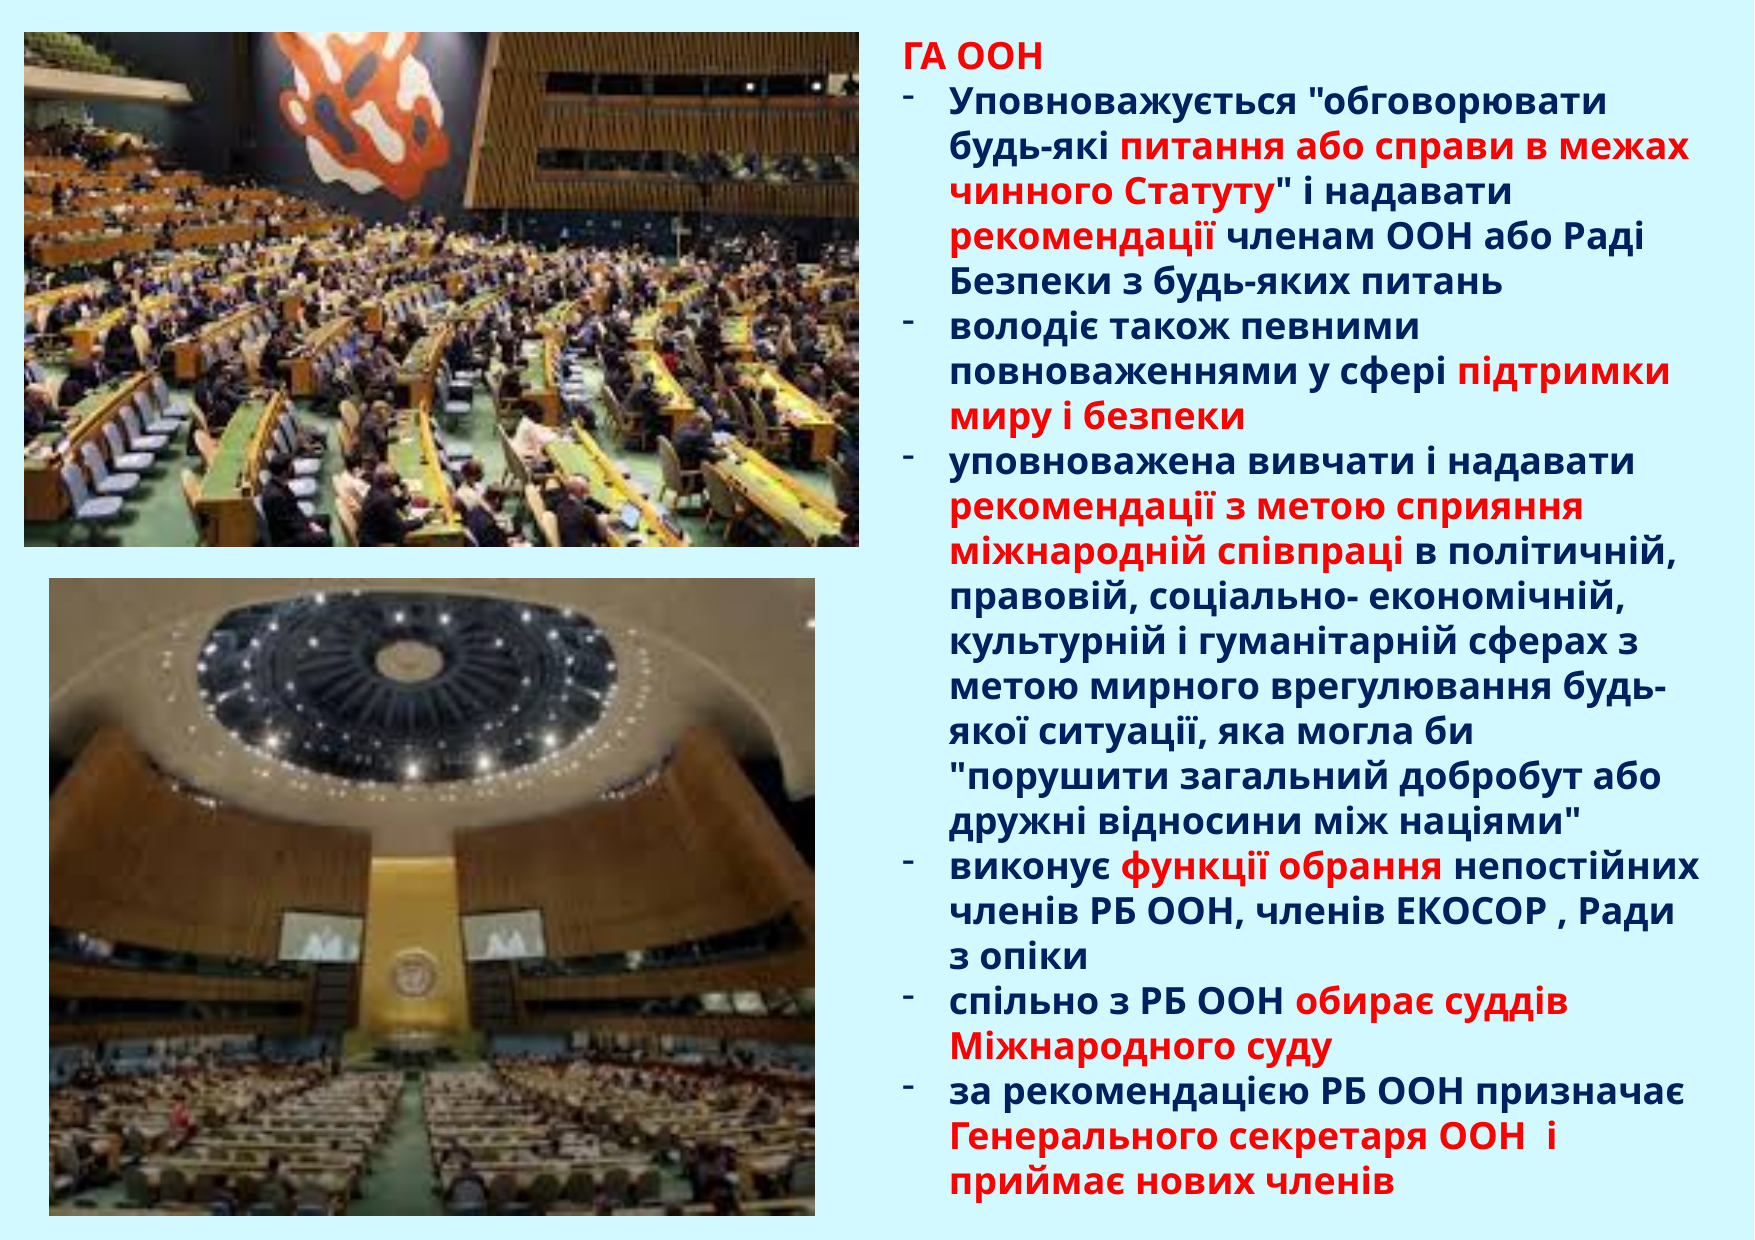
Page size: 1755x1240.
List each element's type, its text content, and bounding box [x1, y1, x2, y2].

picture [48, 577, 815, 1217]
list ГА ООН Уповноважується "обговорювати будь-які питання або справи в межах чинного Статуту" і надавати рекомендації членам ООН або Раді Безпеки з будь-яких питань володіє також певними повноваженнями у сфері підтримки миру і безпеки уповноважена вивчати і надавати рекомендації з метою сприяння міжнародній співпраці в політичній, правовій, соціально- економічній, культурній і гуманітарній сферах з метою мирного врегулювання будь-якої ситуації, яка могла би "порушити загальний добробут або дружні відносини між націями" виконує функції обрання непостійних членів РБ ООН, членів ЕКОСОР , Ради з опіки спільно з РБ ООН обирає суддів Міжнародного суду за рекомендацією РБ ООН призначає Генерального секретаря ООН і приймає нових членів [902, 32, 1705, 1240]
picture [24, 31, 859, 547]
